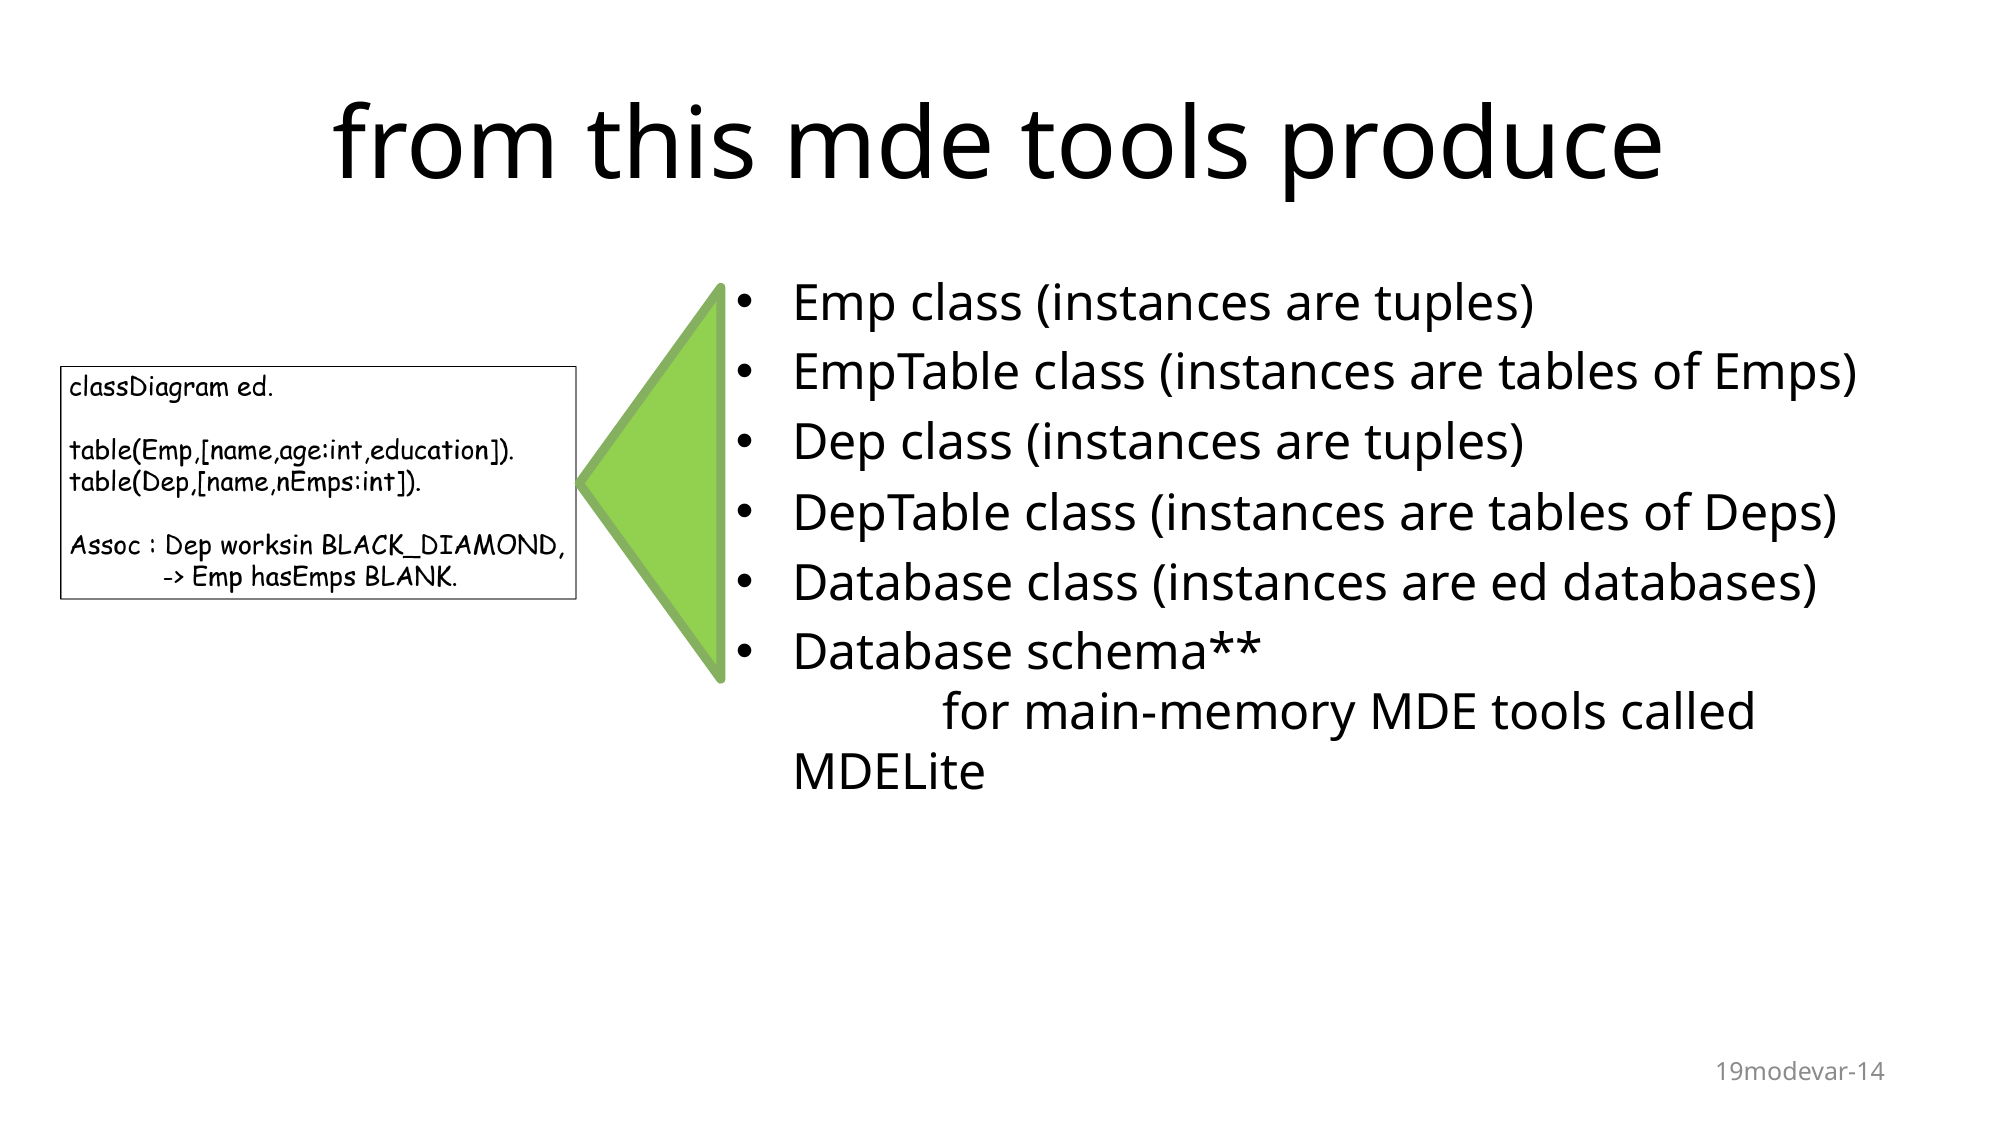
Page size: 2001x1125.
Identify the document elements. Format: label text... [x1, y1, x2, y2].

slide_number 19modevar-14 [1433, 1042, 1900, 1103]
text_box [585, 283, 726, 684]
title from this mde tools produce [0, 45, 2000, 233]
list Emp class (instances are tuples) EmpTable class (instances are tables of Emps) Dep class (instances are tuples) DepTable class (instances are tables of Deps) Database class (instances are ed databases) Database schema** for main-memory MDE tools called MDELite [720, 262, 1950, 1063]
picture [49, 329, 580, 636]
